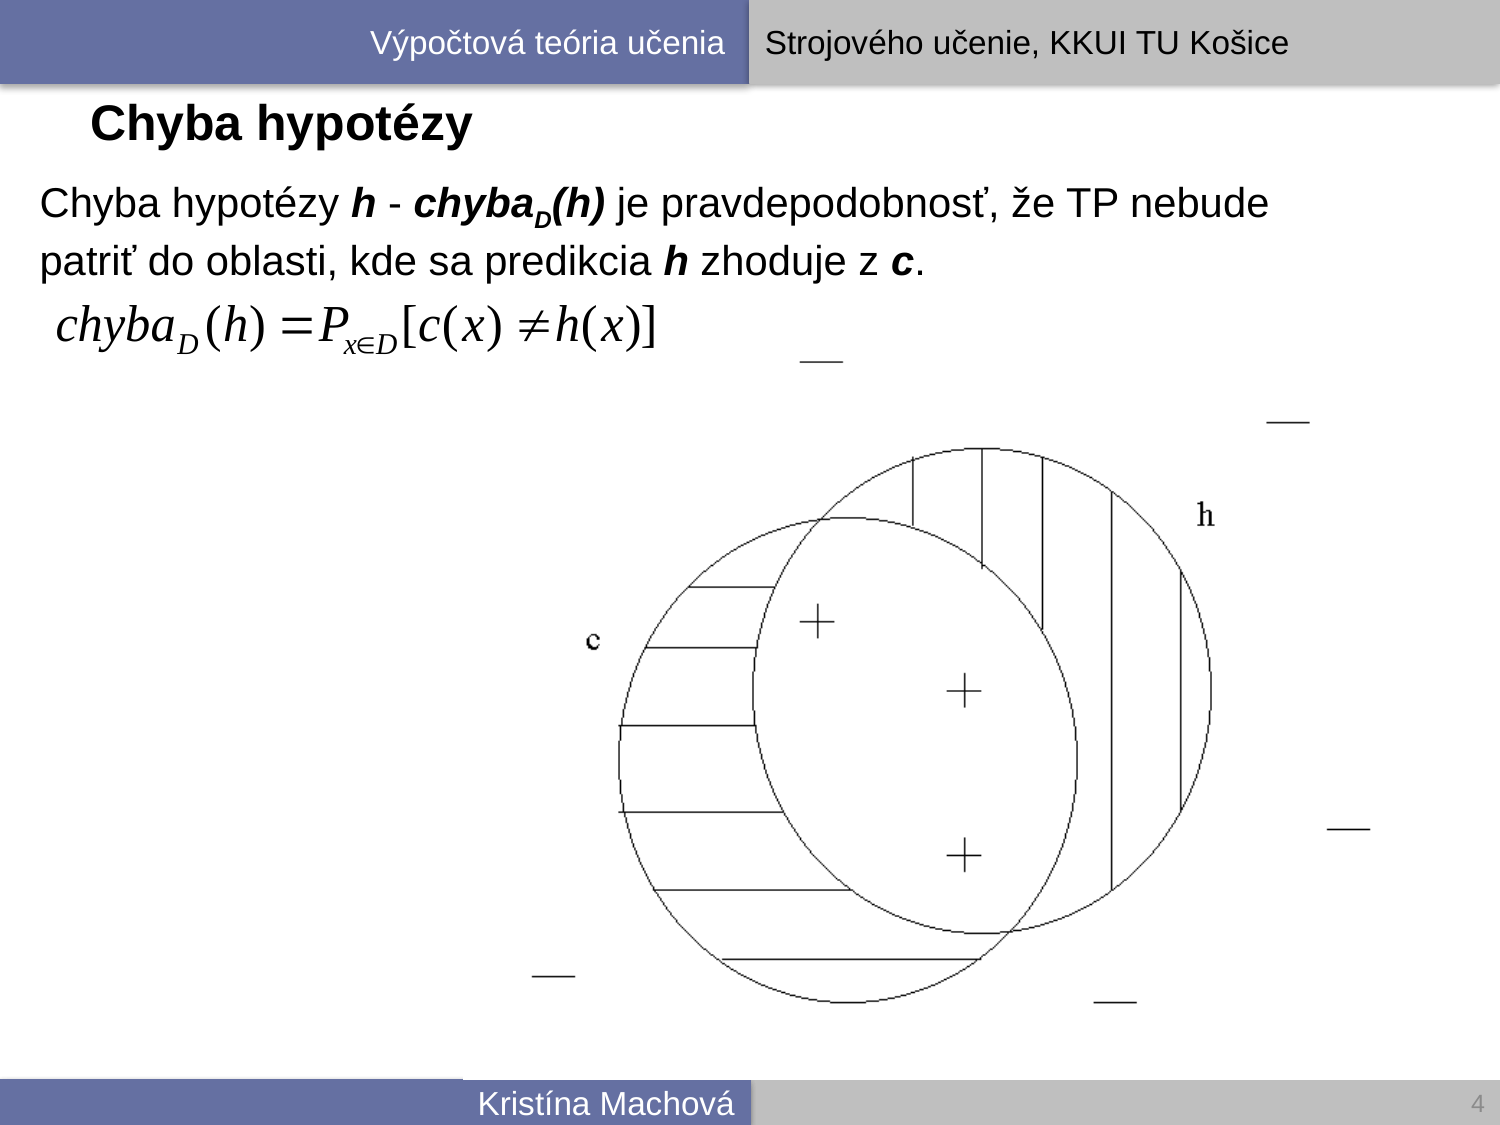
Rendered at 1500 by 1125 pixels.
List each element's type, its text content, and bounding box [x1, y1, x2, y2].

text_box Chyba hypotézy h - chybaD(h) je pravdepodobnosť, že TP nebude patriť do oblasti, kde sa predikcia h zhoduje z c. [24, 168, 1349, 294]
title Chyba hypotézy [75, 83, 1037, 159]
slide_number 4 [987, 1088, 1500, 1125]
picture [463, 301, 1500, 1081]
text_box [48, 289, 665, 368]
